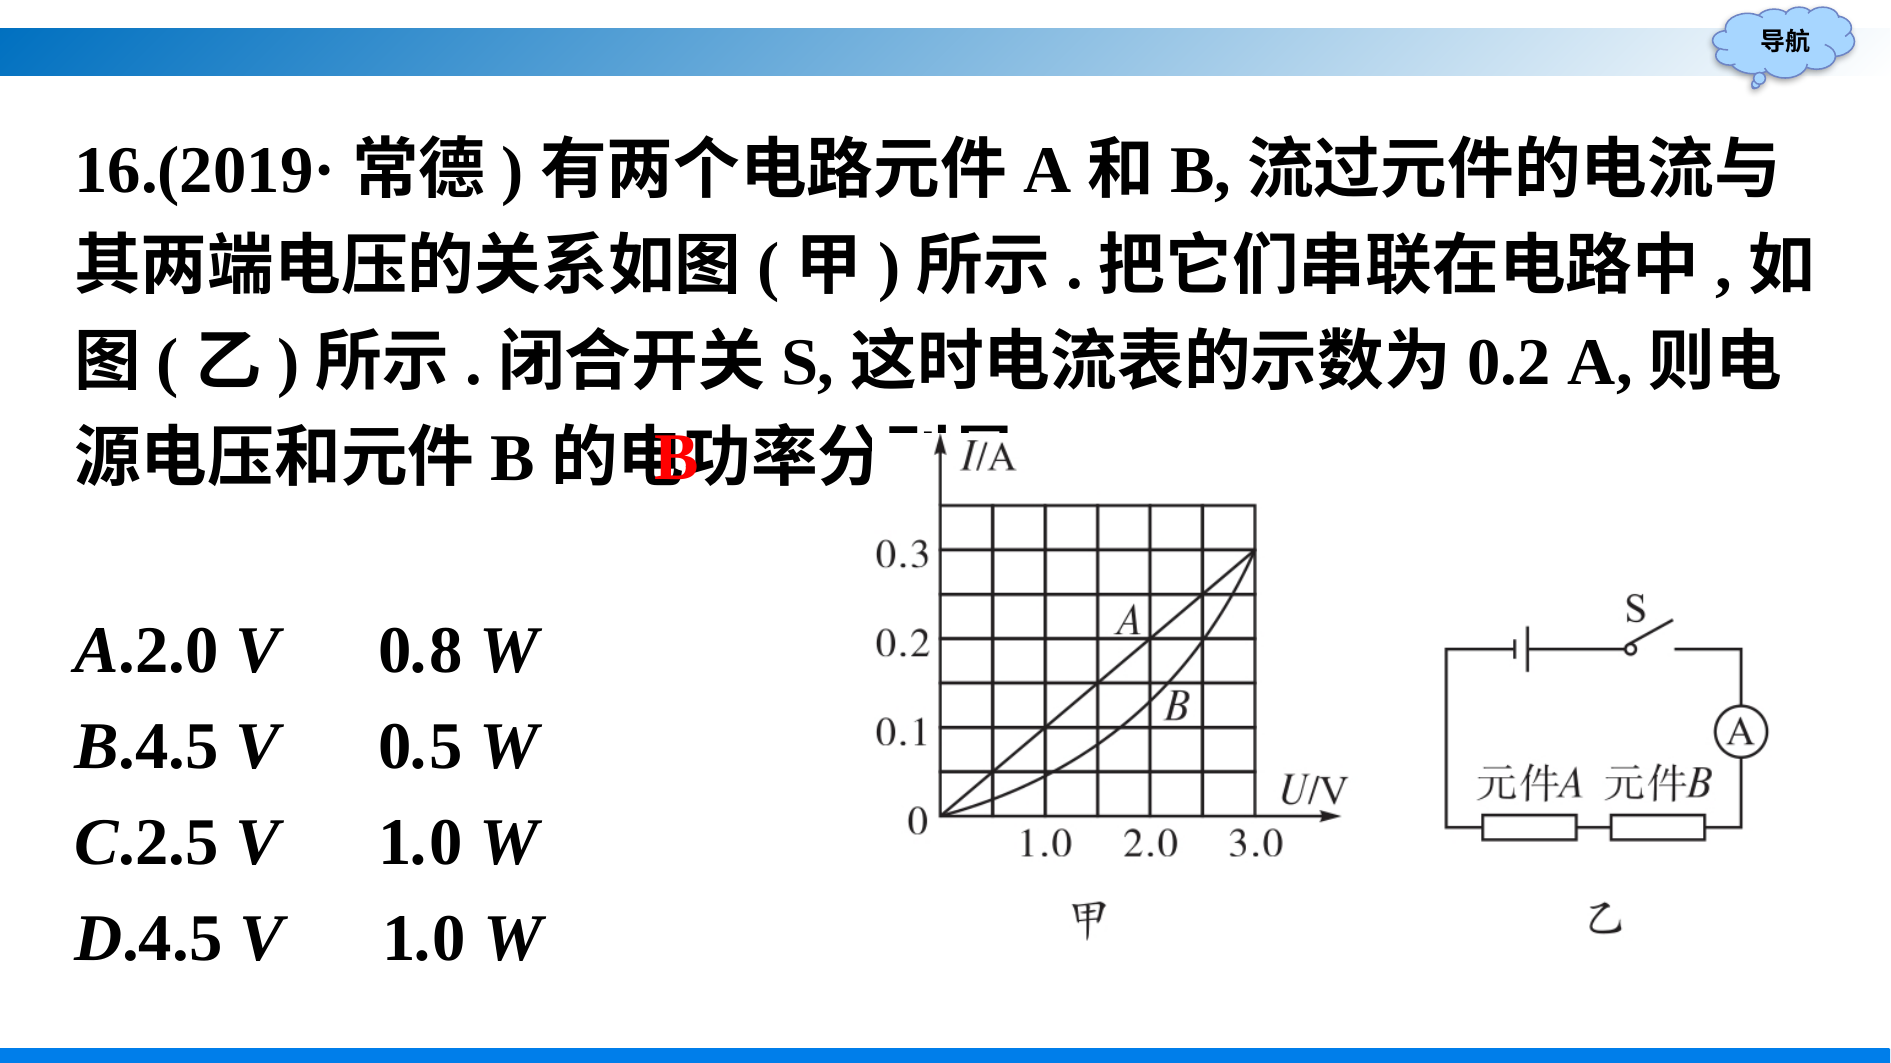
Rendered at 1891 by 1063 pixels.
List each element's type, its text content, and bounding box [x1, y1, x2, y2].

text_box 16.(2019·常德)有两个电路元件A和B,流过元件的电流与其两端电压的关系如图(甲)所示.把它们串联在电路中,如图(乙)所示.闭合开关S,这时电流表的示数为0.2 A,则电源电压和元件B的电功率分别是( ) A.2.0 V 0.8 W B.4.5 V 0.5 W C.2.5 V 1.0 W D.4.5 V 1.0 W [59, 102, 1833, 981]
picture [871, 433, 1773, 942]
text_box B [639, 405, 715, 501]
